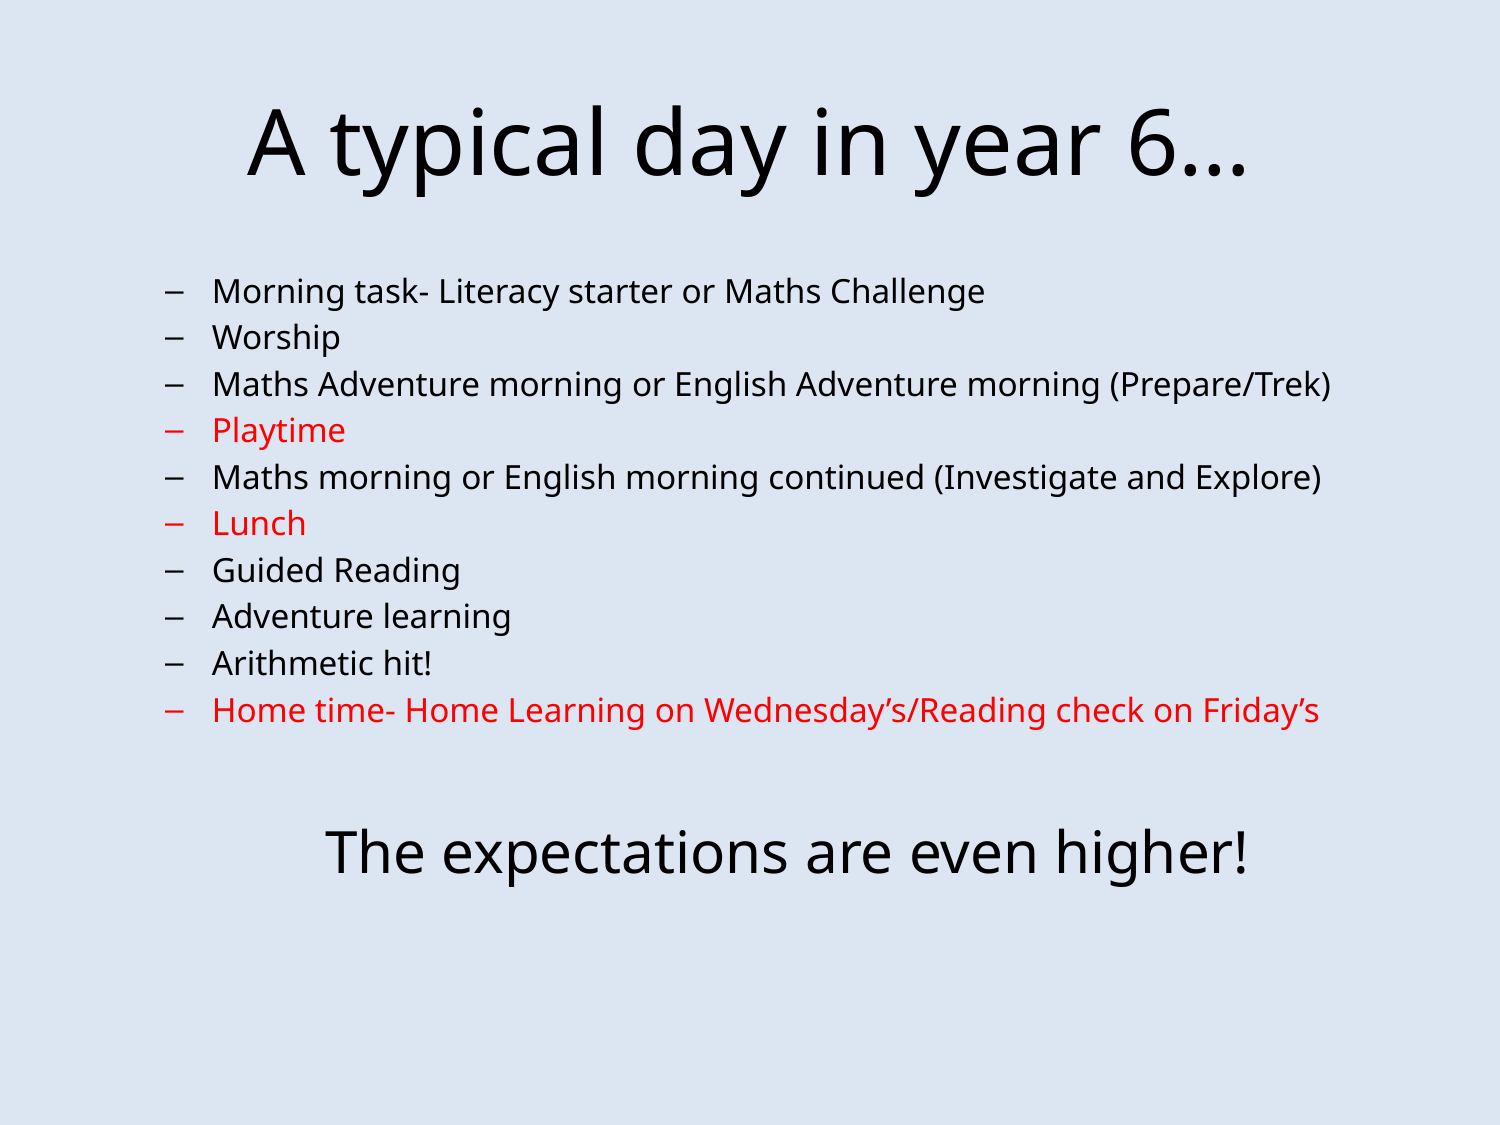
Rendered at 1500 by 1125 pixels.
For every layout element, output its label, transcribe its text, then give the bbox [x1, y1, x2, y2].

title A typical day in year 6… [75, 45, 1425, 233]
list Morning task- Literacy starter or Maths Challenge Worship Maths Adventure morning or English Adventure morning (Prepare/Trek) Playtime Maths morning or English morning continued (Investigate and Explore) Lunch Guided Reading Adventure learning Arithmetic hit! Home time- Home Learning on Wednesday’s/Reading check on Friday’s The expectations are even higher! [75, 262, 1425, 1005]
